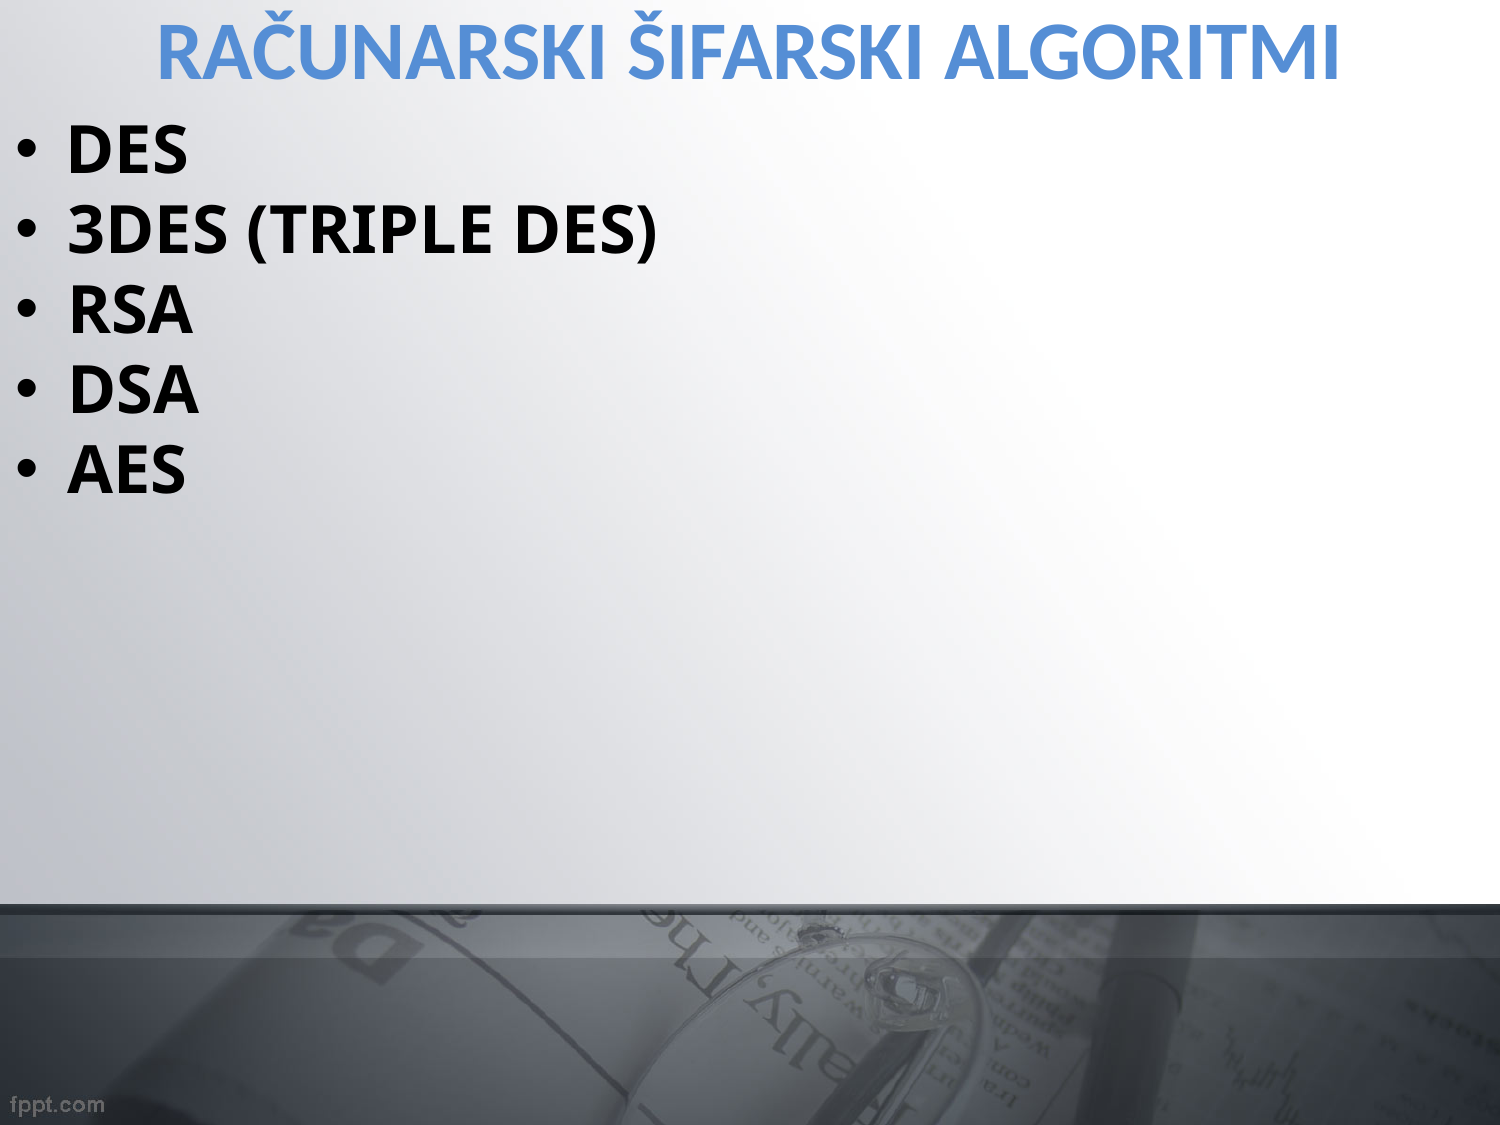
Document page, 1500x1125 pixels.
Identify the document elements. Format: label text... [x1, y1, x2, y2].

text_box RAČUNARSKI ŠIFARSKI ALGORITMI [74, 0, 1425, 93]
picture [0, 515, 1500, 1125]
picture [0, 0, 1500, 99]
text_box DES 3DES (TRIPLE DES) RSA DSA AES [0, 99, 1500, 515]
